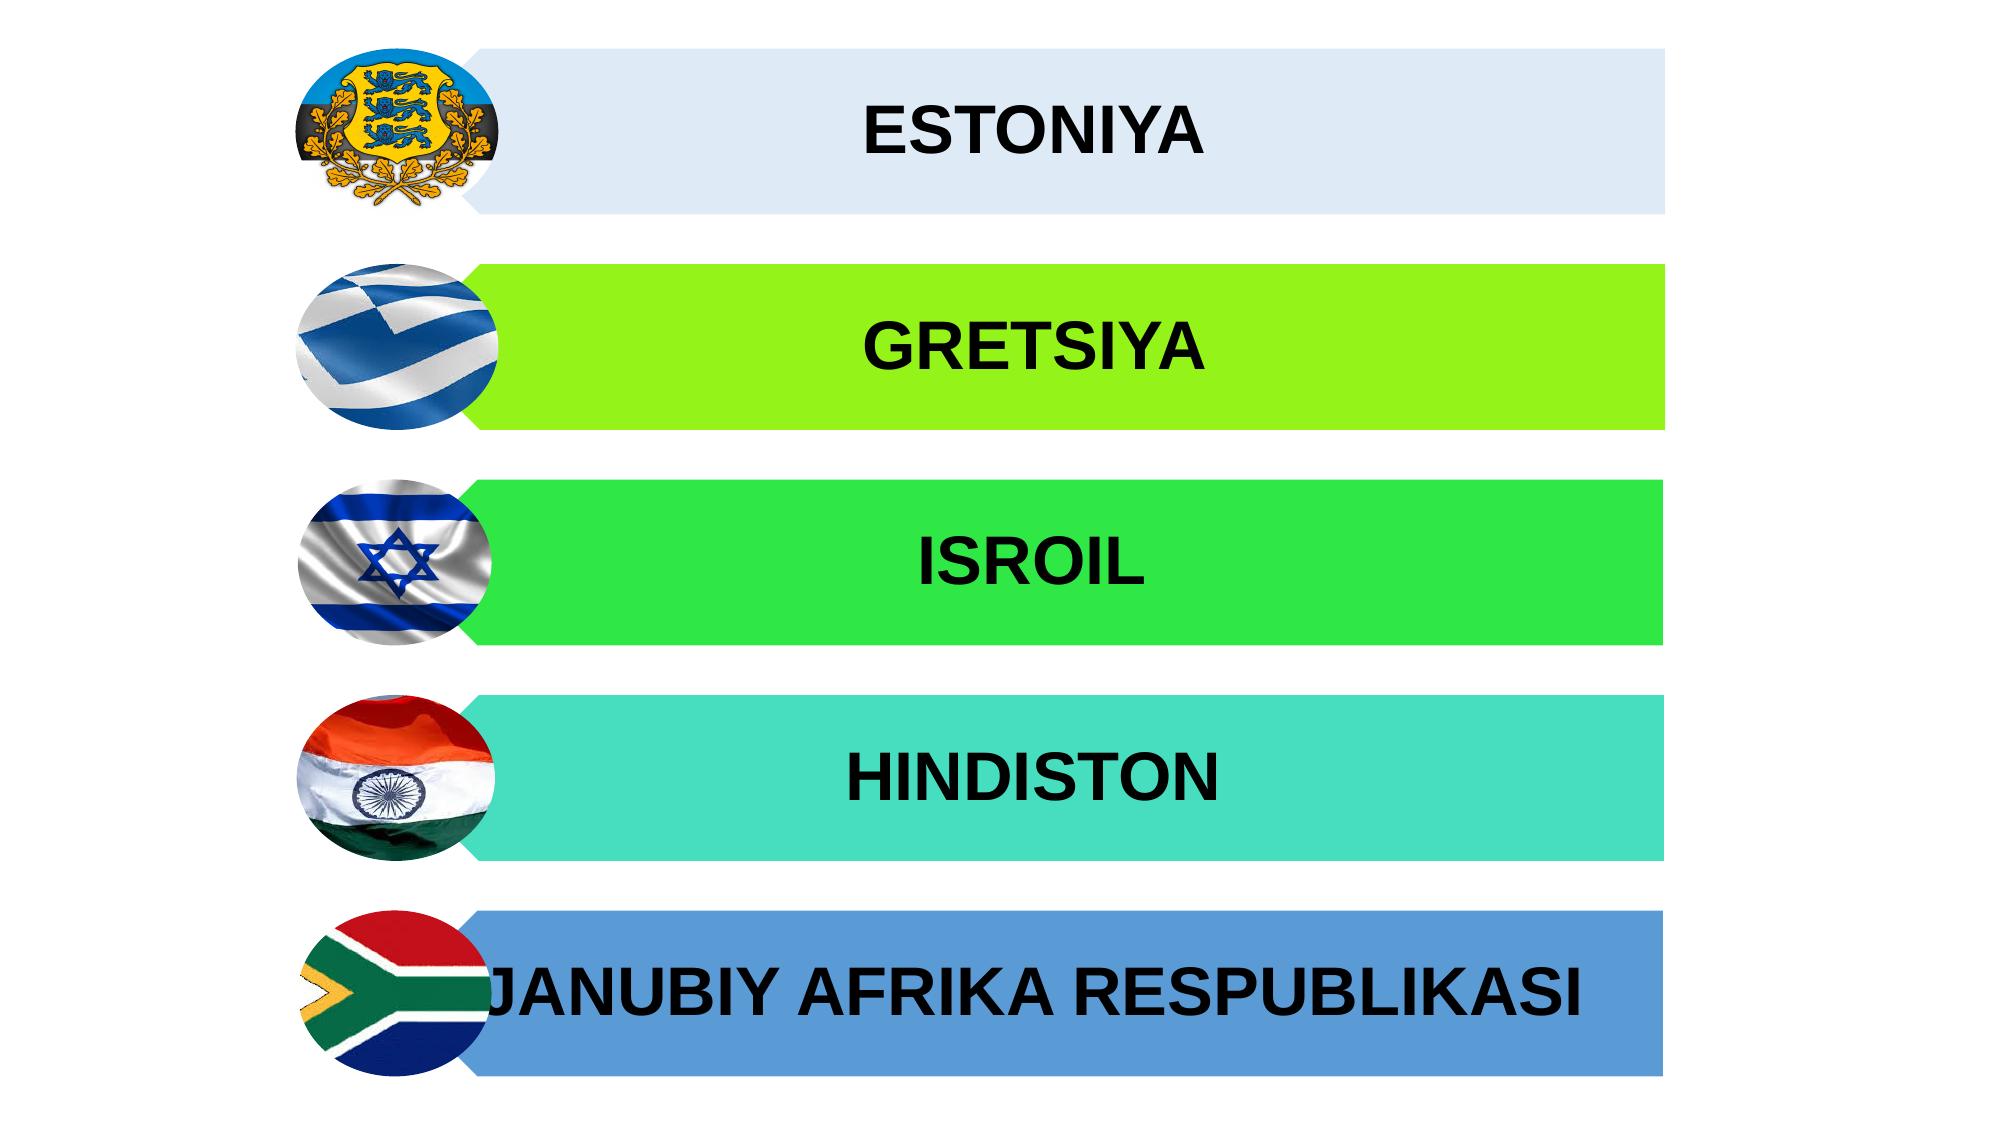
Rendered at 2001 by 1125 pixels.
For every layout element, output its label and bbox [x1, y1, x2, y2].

text_box [26, 47, 1934, 1078]
